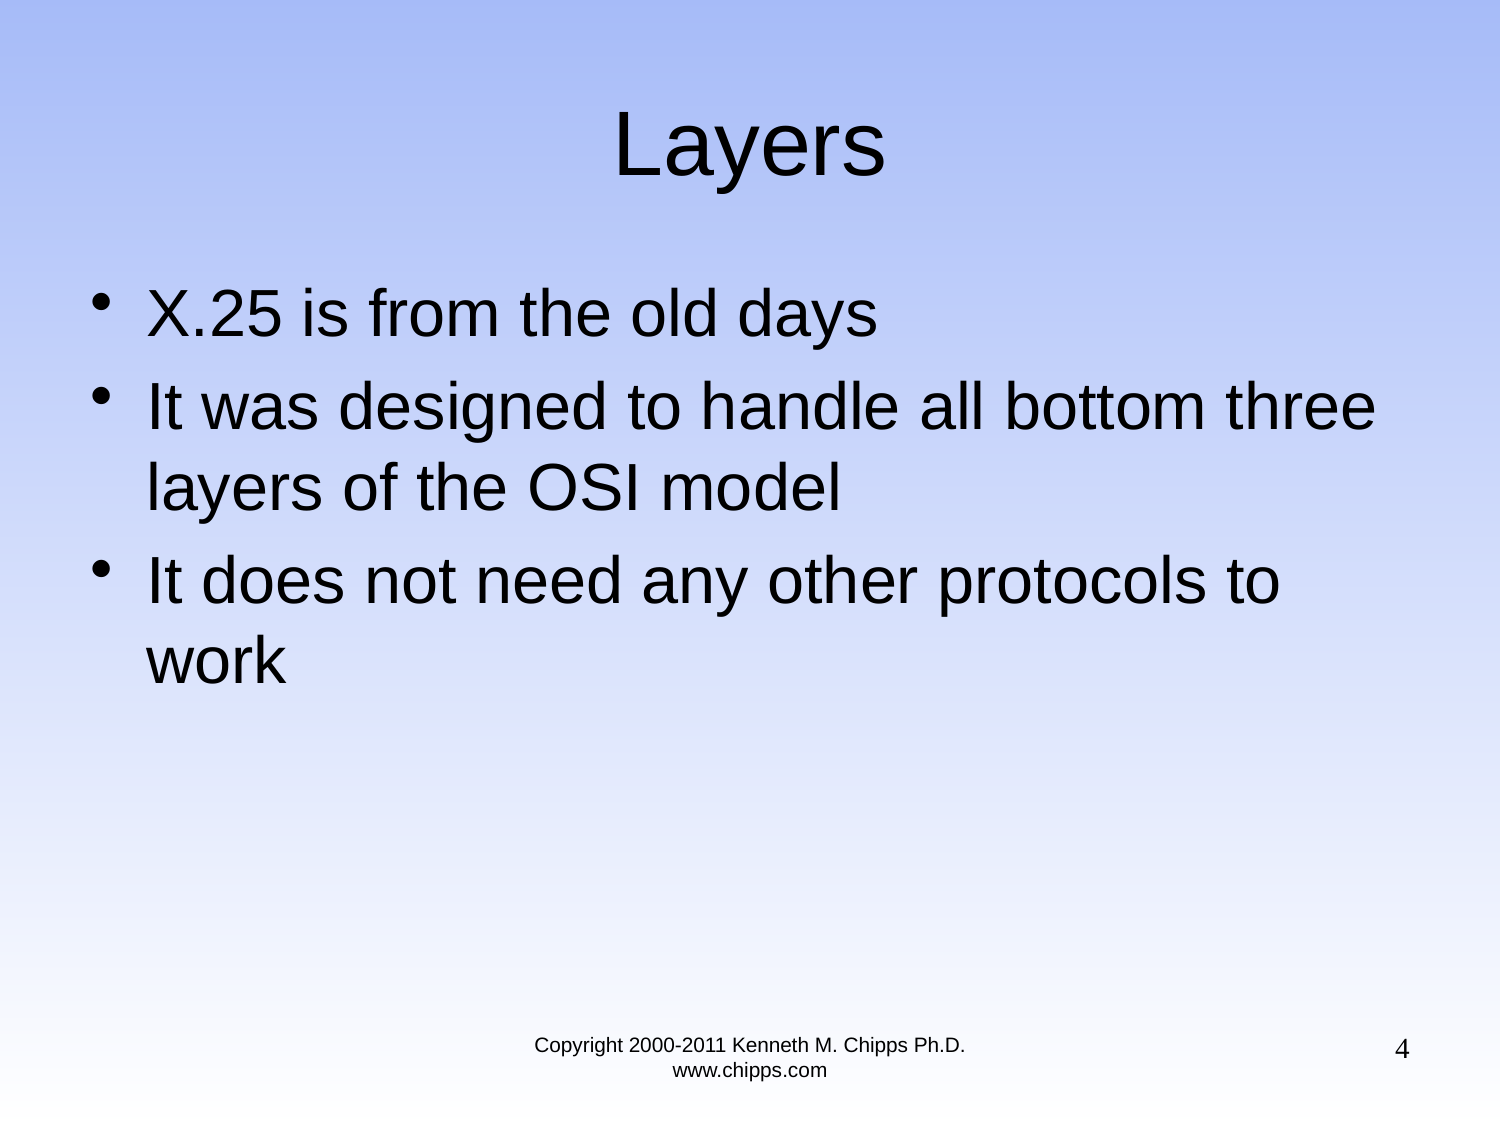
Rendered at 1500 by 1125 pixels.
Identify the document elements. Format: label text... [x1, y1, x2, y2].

title Layers [74, 44, 1426, 233]
list X.25 is from the old days It was designed to handle all bottom three layers of the OSI model It does not need any other protocols to work [74, 262, 1426, 1006]
slide_number 4 [1074, 1021, 1426, 1101]
footer Copyright 2000-2011 Kenneth M. Chipps Ph.D. www.chipps.com [449, 1024, 1051, 1103]
